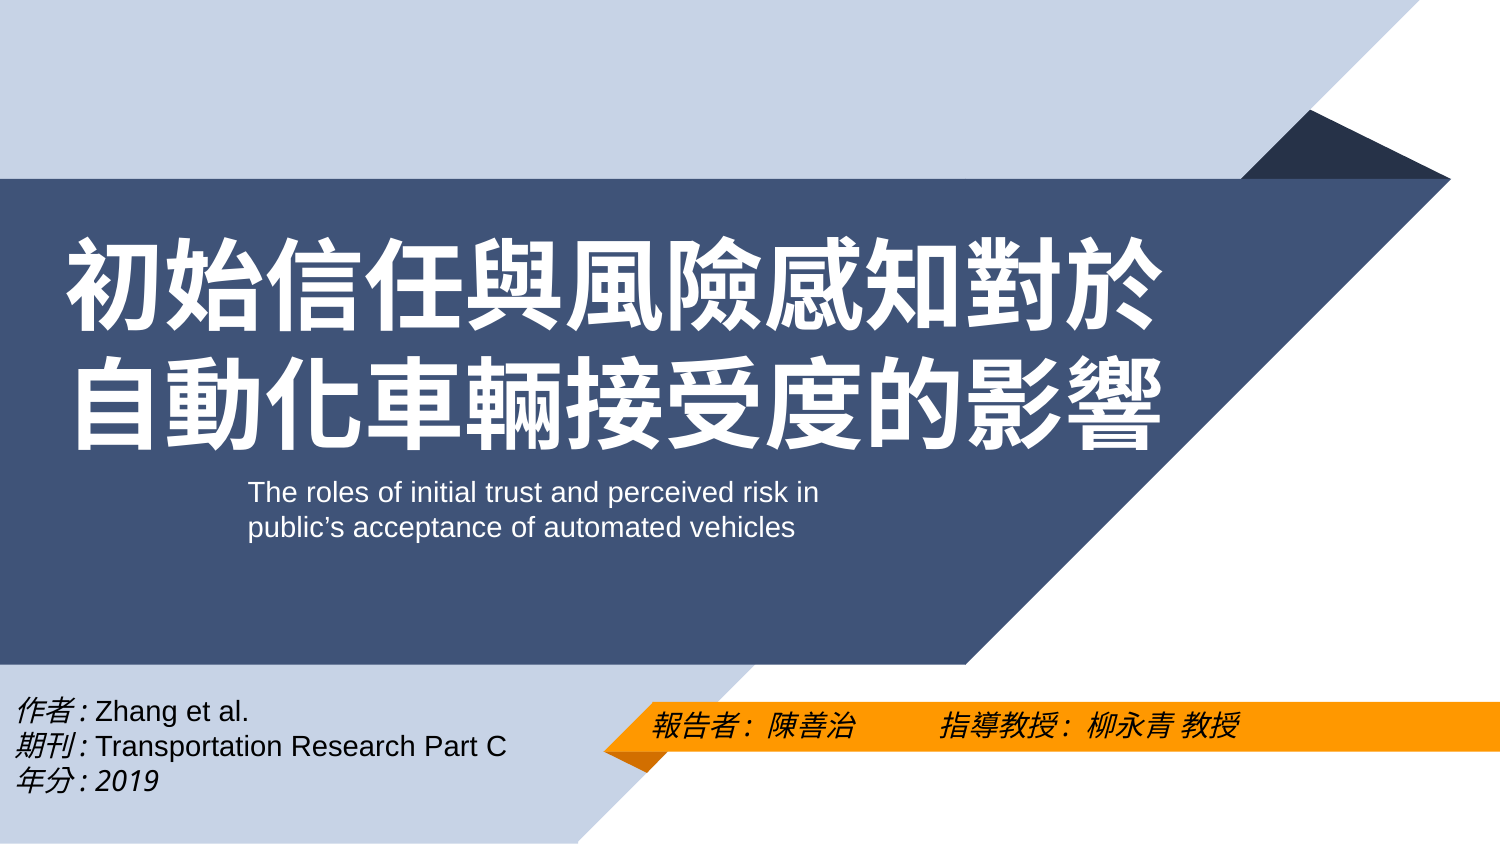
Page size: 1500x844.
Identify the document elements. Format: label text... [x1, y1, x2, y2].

title 初始信任與風險感知對於自動化車輛接受度的影響 [49, 220, 1221, 464]
text_box The roles of initial trust and perceived risk in public’s acceptance of automated vehicles [232, 465, 884, 551]
text_box 報告者: 陳善治 指導教授: 柳永青 教授 [1117, 699, 1386, 750]
text_box 作者: Zhang et al. 期刊: Transportation Research Part C 年分: 2019 [0, 685, 1117, 805]
